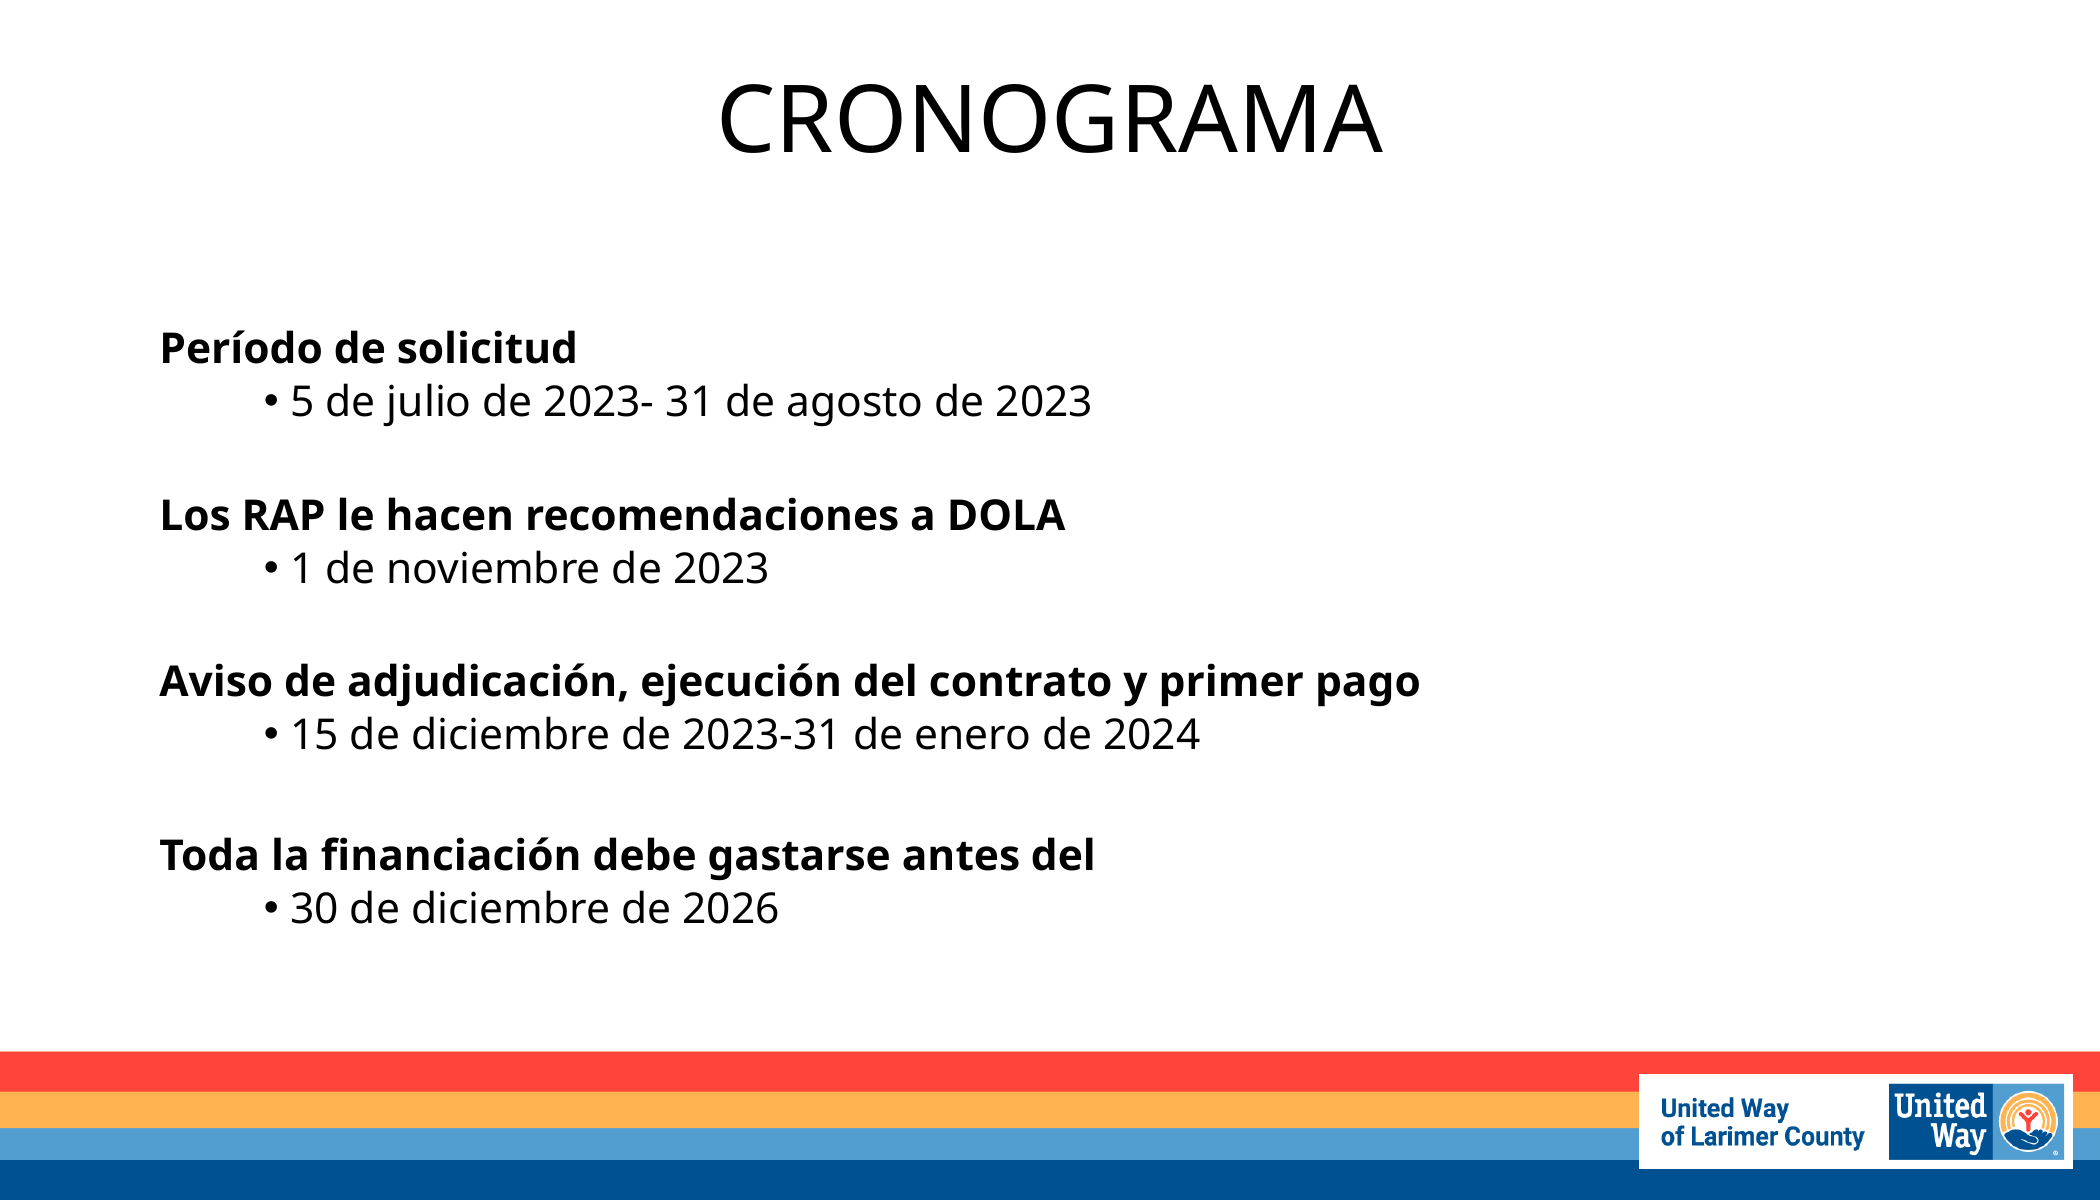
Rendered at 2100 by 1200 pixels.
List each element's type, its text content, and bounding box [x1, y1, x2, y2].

title CRONOGRAMA [144, 6, 1956, 239]
picture [1638, 1074, 2073, 1169]
list Período de solicitud 5 de julio de 2023- 31 de agosto de 2023 Los RAP le hacen recomendaciones a DOLA 1 de noviembre de 2023 Aviso de adjudicación, ejecución del contrato y primer pago 15 de diciembre de 2023-31 de enero de 2024 Toda la financiación debe gastarse antes del 30 de diciembre de 2026 [144, 319, 1956, 942]
